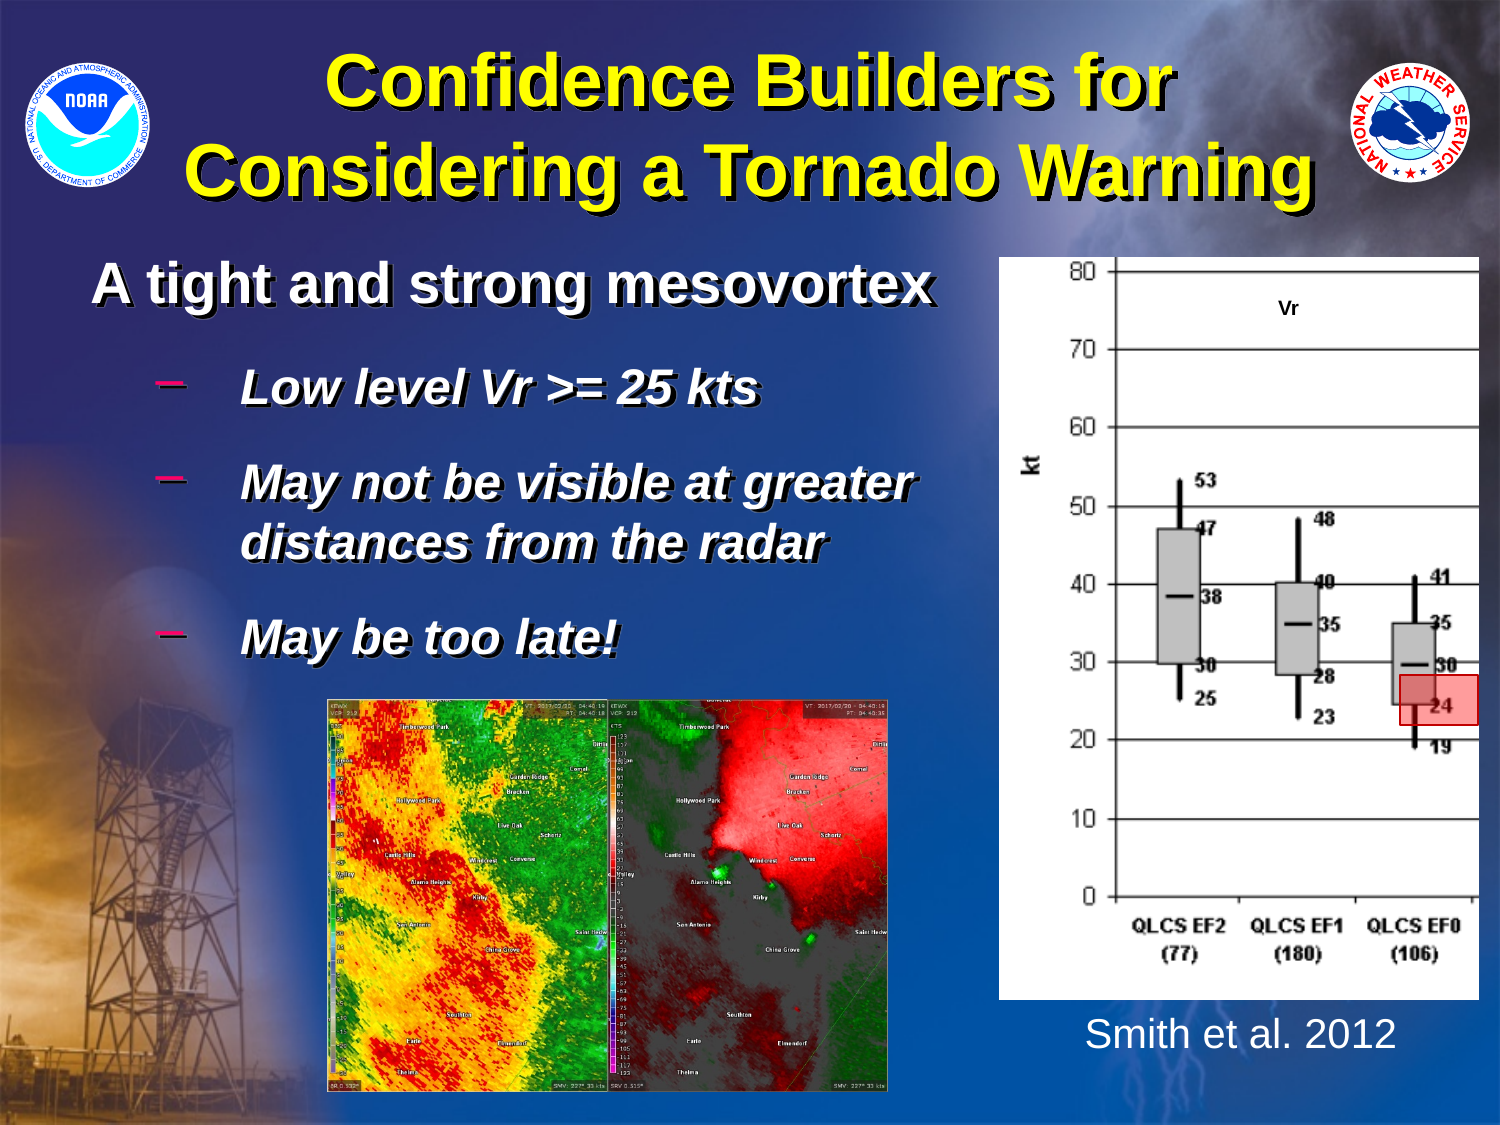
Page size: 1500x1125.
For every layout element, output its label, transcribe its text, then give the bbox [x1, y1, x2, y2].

picture [0, 0, 1500, 1125]
list A tight and strong mesovortex Low level Vr >= 25 kts May not be visible at greater distances from the radar May be too late! [74, 237, 976, 913]
text_box Smith et al. 2012 [1003, 1008, 1479, 1065]
title Confidence Builders for Considering a Tornado Warning [112, 27, 1388, 216]
